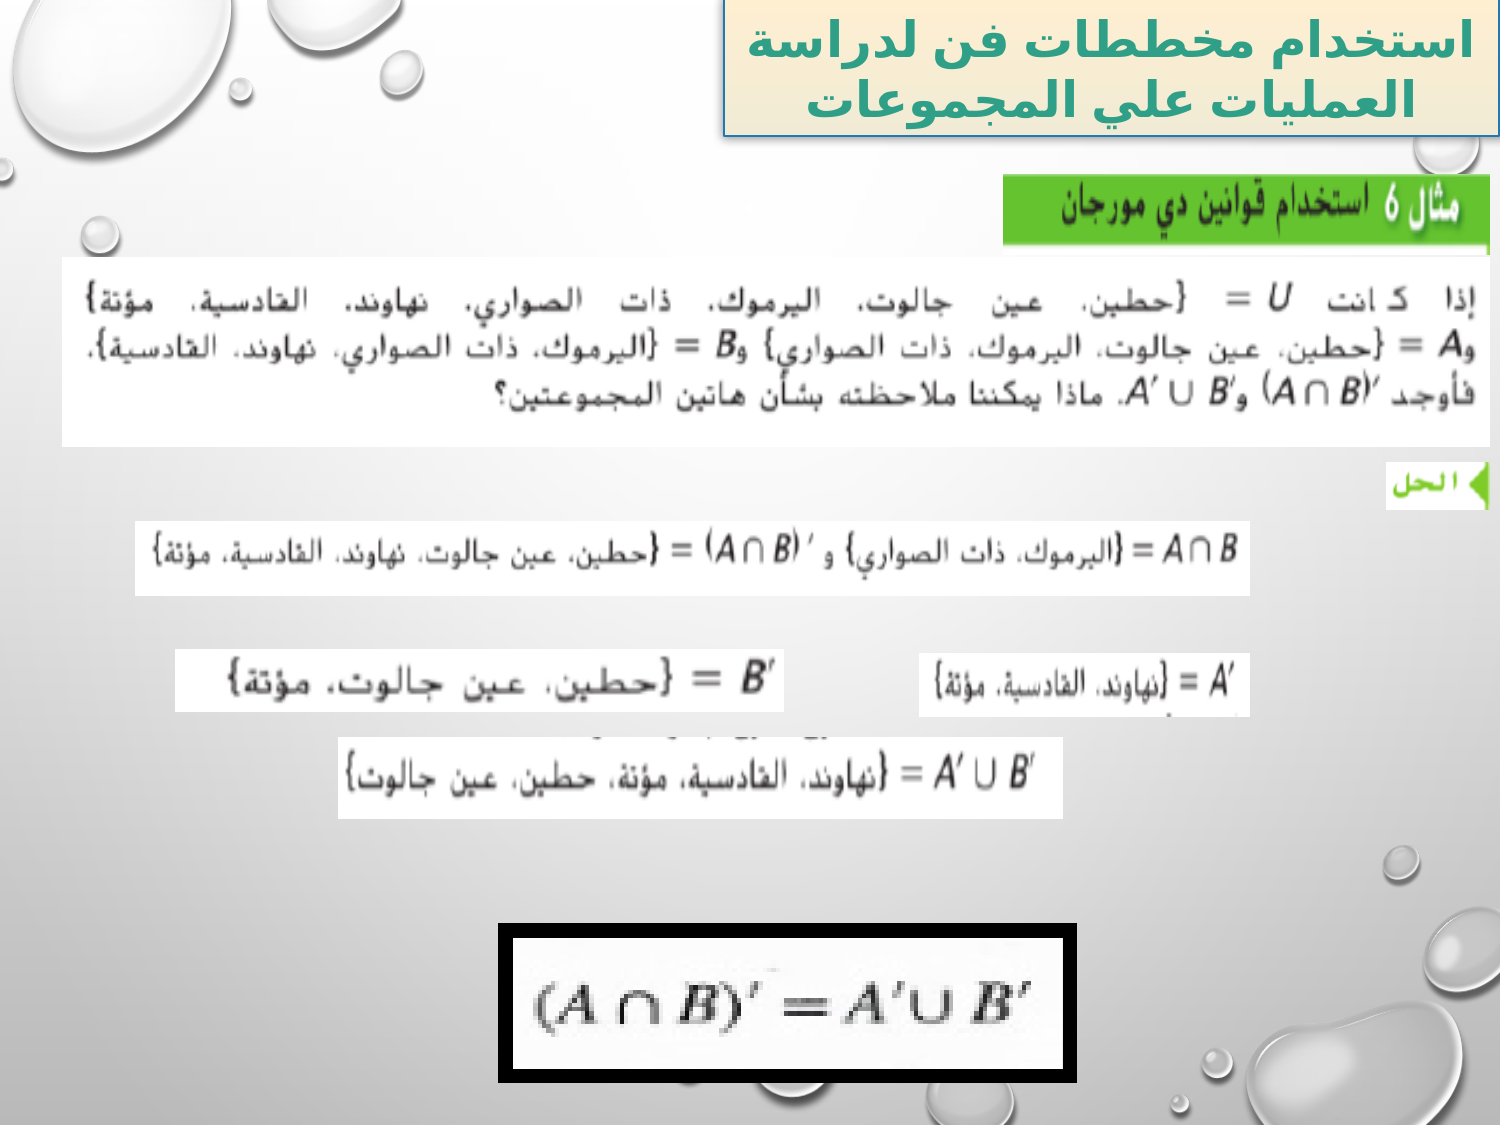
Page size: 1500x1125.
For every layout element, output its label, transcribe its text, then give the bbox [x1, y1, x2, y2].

text_box استخدام مخططات فن لدراسة العمليات علي المجموعات [723, 0, 1500, 137]
picture [0, 0, 1500, 1125]
